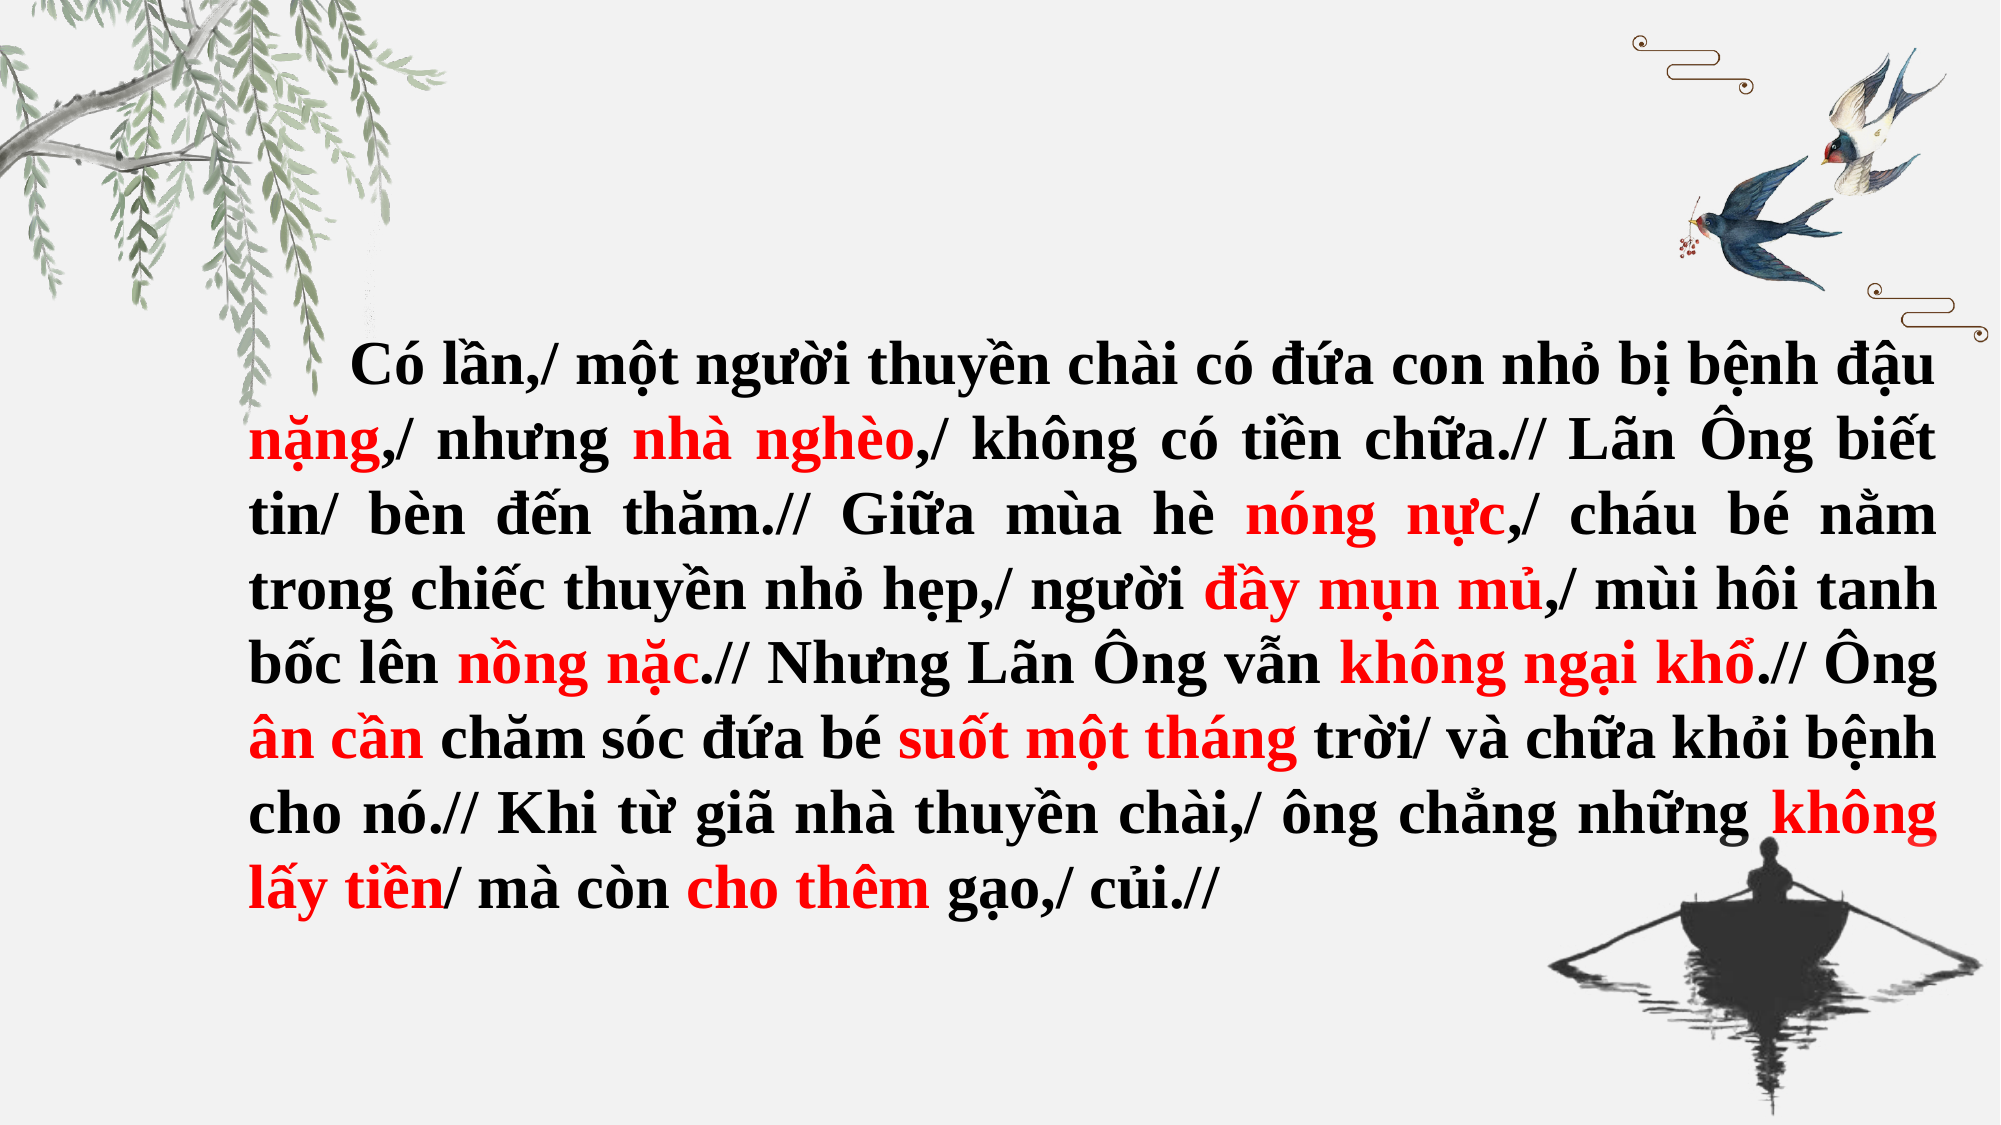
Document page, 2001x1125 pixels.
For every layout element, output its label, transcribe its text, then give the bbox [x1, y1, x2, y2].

picture [1312, 471, 2000, 1125]
picture [1606, 0, 2000, 387]
text_box Có lần,/ một người thuyền chài có đứa con nhỏ bị bệnh đậu nặng,/ nhưng nhà nghèo,/ không có tiền chữa.// Lãn Ông biết tin/ bèn đến thăm.// Giữa mùa hè nóng nực,/ cháu bé nằm trong chiếc thuyền nhỏ hẹp,/ người đầy mụn mủ,/ mùi hôi tanh bốc lên nồng nặc.// Nhưng Lãn Ông vẫn không ngại khổ.// Ông ân cần chăm sóc đứa bé suốt một tháng trời/ và chữa khỏi bệnh cho nó.// Khi từ giã nhà thuyền chài,/ ông chẳng những không lấy tiền/ mà còn cho thêm gạo,/ củi.// [234, 314, 1953, 929]
picture [0, 0, 463, 467]
